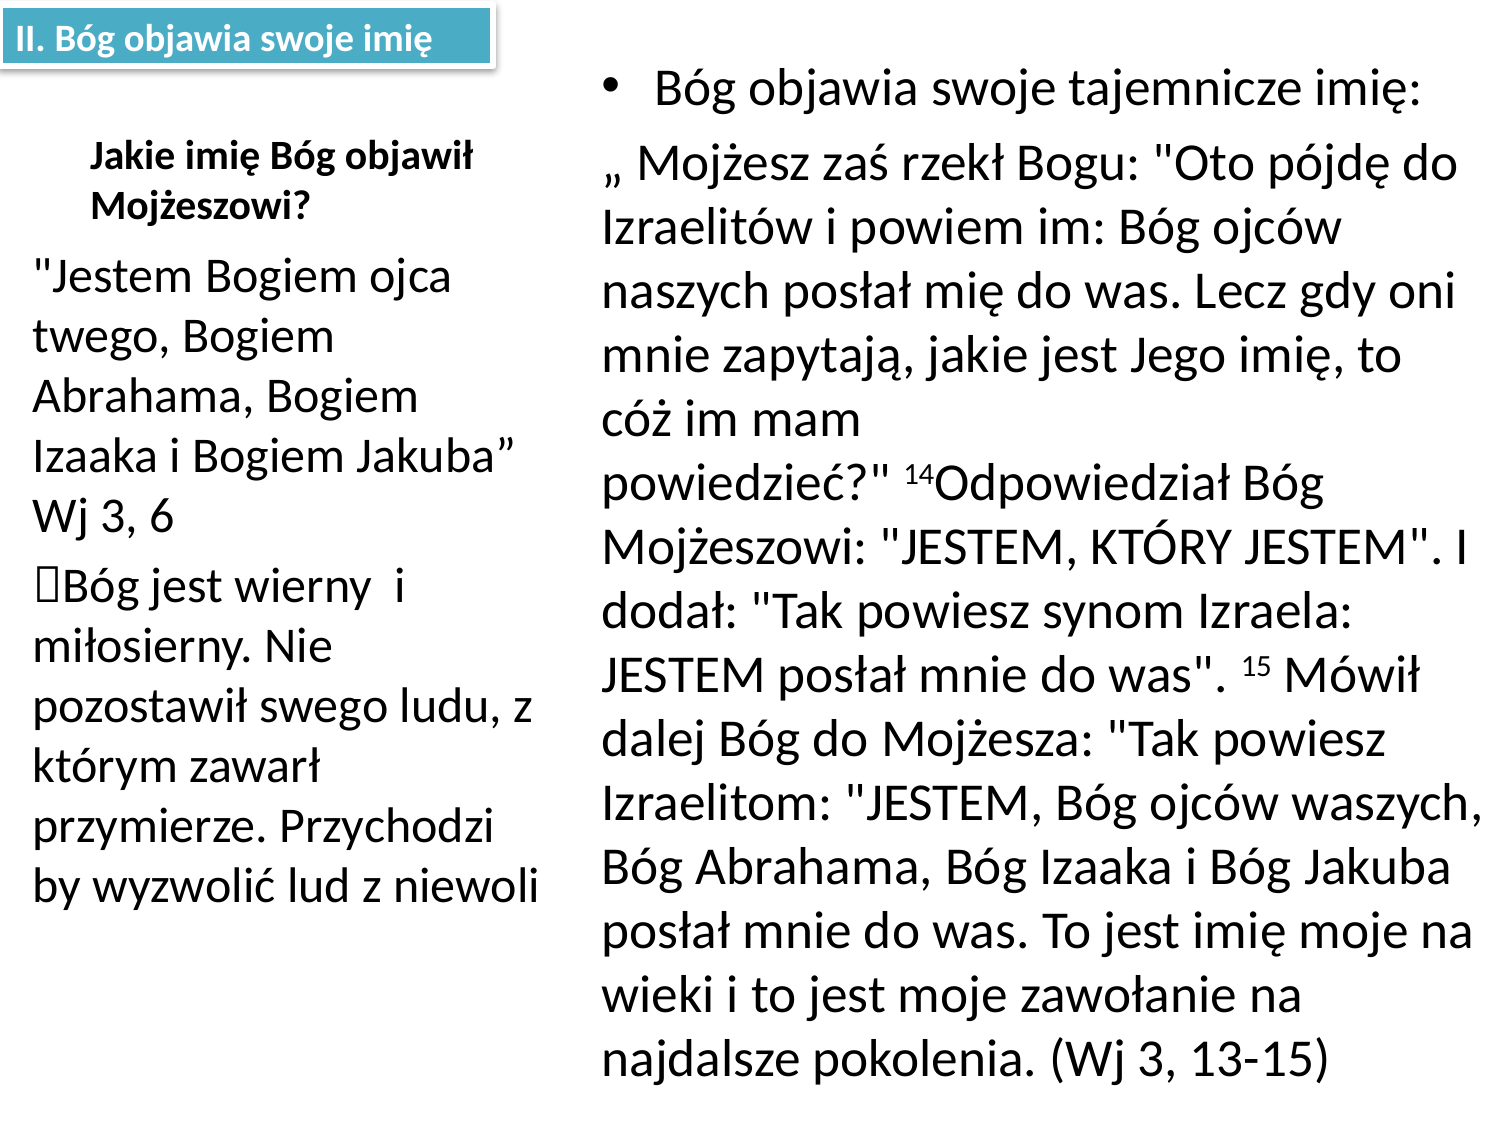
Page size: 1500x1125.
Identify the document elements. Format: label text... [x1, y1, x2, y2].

title Jakie imię Bóg objawił Mojżeszowi? [75, 44, 569, 235]
text_box II. Bóg objawia swoje imię [0, 1, 496, 69]
list "Jestem Bogiem ojca twego, Bogiem Abrahama, Bogiem Izaaka i Bogiem Jakuba” Wj 3, 6 Bóg jest wierny i miłosierny. Nie pozostawił swego ludu, z którym zawarł przymierze. Przychodzi by wyzwolić lud z niewoli [17, 235, 569, 1005]
list Bóg objawia swoje tajemnicze imię: „ Mojżesz zaś rzekł Bogu: "Oto pójdę do Izraelitów i powiem im: Bóg ojców naszych posłał mię do was. Lecz gdy oni mnie zapytają, jakie jest Jego imię, to cóż im mam powiedzieć?" 14Odpowiedział Bóg Mojżeszowi: "JESTEM, KTÓRY JESTEM". I dodał: "Tak powiesz synom Izraela: JESTEM posłał mnie do was". 15 Mówił dalej Bóg do Mojżesza: "Tak powiesz Izraelitom: "JESTEM, Bóg ojców waszych, Bóg Abrahama, Bóg Izaaka i Bóg Jakuba posłał mnie do was. To jest imię moje na wieki i to jest moje zawołanie na najdalsze pokolenia. (Wj 3, 13-15) [586, 44, 1500, 1125]
